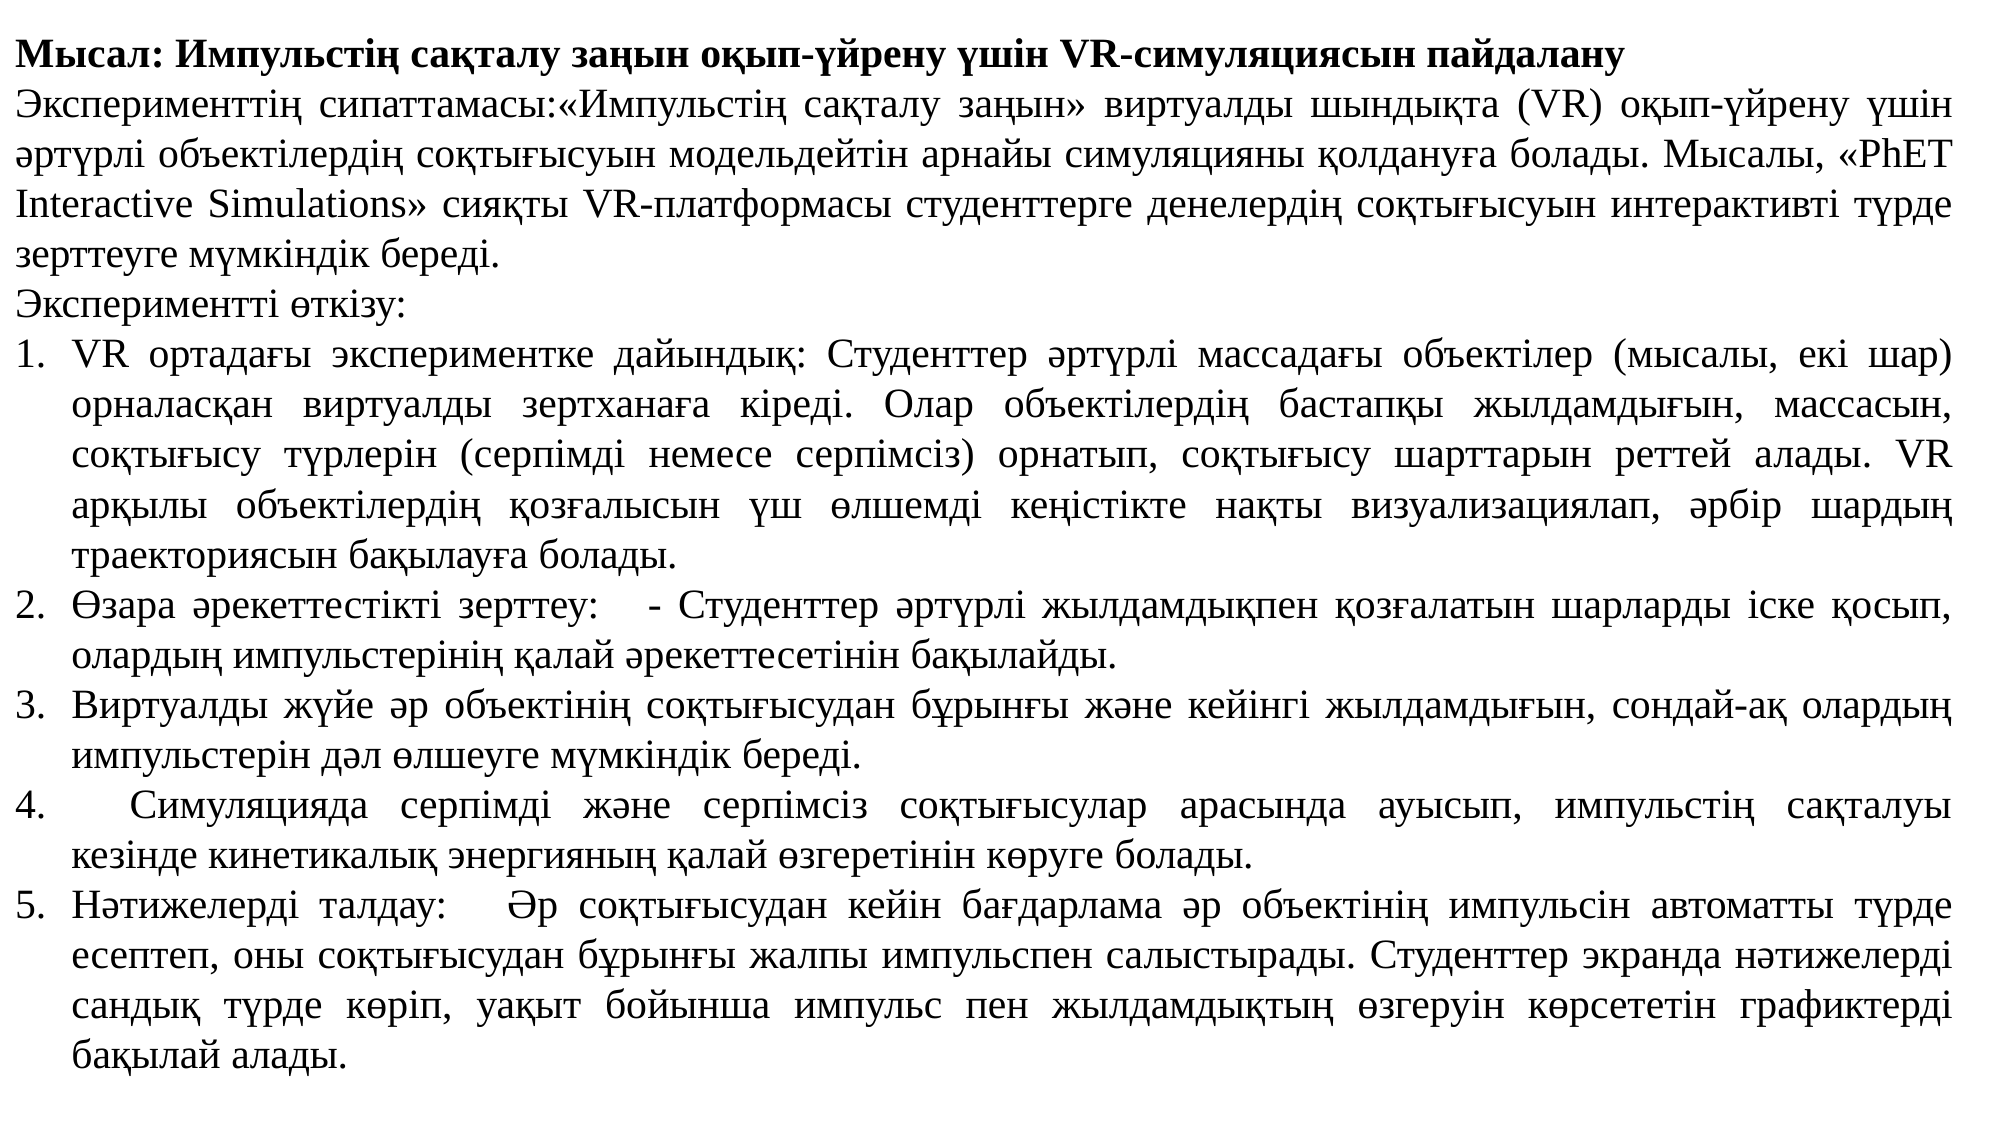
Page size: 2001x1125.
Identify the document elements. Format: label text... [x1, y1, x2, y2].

text_box Мысал: Импульстің сақталу заңын оқып-үйрену үшін VR-симуляциясын пайдалану Эксперименттің сипаттамасы:«Импульстің сақталу заңын» виртуалды шындықта (VR) оқып-үйрену үшін әртүрлі объектілердің соқтығысуын модельдейтін арнайы симуляцияны қолдануға болады. Мысалы, «PhET Interactive Simulations» сияқты VR-платформасы студенттерге денелердің соқтығысуын интерактивті түрде зерттеуге мүмкіндік береді. Экспериментті өткізу: VR ортадағы экспериментке дайындық: Студенттер әртүрлі массадағы объектілер (мысалы, екі шар) орналасқан виртуалды зертханаға кіреді. Олар объектілердің бастапқы жылдамдығын, массасын, соқтығысу түрлерін (серпімді немесе серпімсіз) орнатып, соқтығысу шарттарын реттей алады. VR арқылы объектілердің қозғалысын үш өлшемді кеңістікте нақты визуализациялап, әрбір шардың траекториясын бақылауға болады. Өзара әрекеттестікті зерттеу: - Студенттер әртүрлі жылдамдықпен қозғалатын шарларды іске қосып, олардың импульстерінің қалай әрекеттесетінін бақылайды. Виртуалды жүйе әр объектінің соқтығысудан бұрынғы және кейінгі жылдамдығын, сондай-ақ олардың импульстерін дәл өлшеуге мүмкіндік береді. Симуляцияда серпімді және серпімсіз соқтығысулар арасында ауысып, импульстің сақталуы кезінде кинетикалық энергияның қалай өзгеретінін көруге болады. Нәтижелерді талдау: Әр соқтығысудан кейін бағдарлама әр объектінің импульсін автоматты түрде есептеп, оны соқтығысудан бұрынғы жалпы импульспен салыстырады. Студенттер экранда нәтижелерді сандық түрде көріп, уақыт бойынша импульс пен жылдамдықтың өзгеруін көрсететін графиктерді бақылай алады. [12, 23, 1954, 1077]
